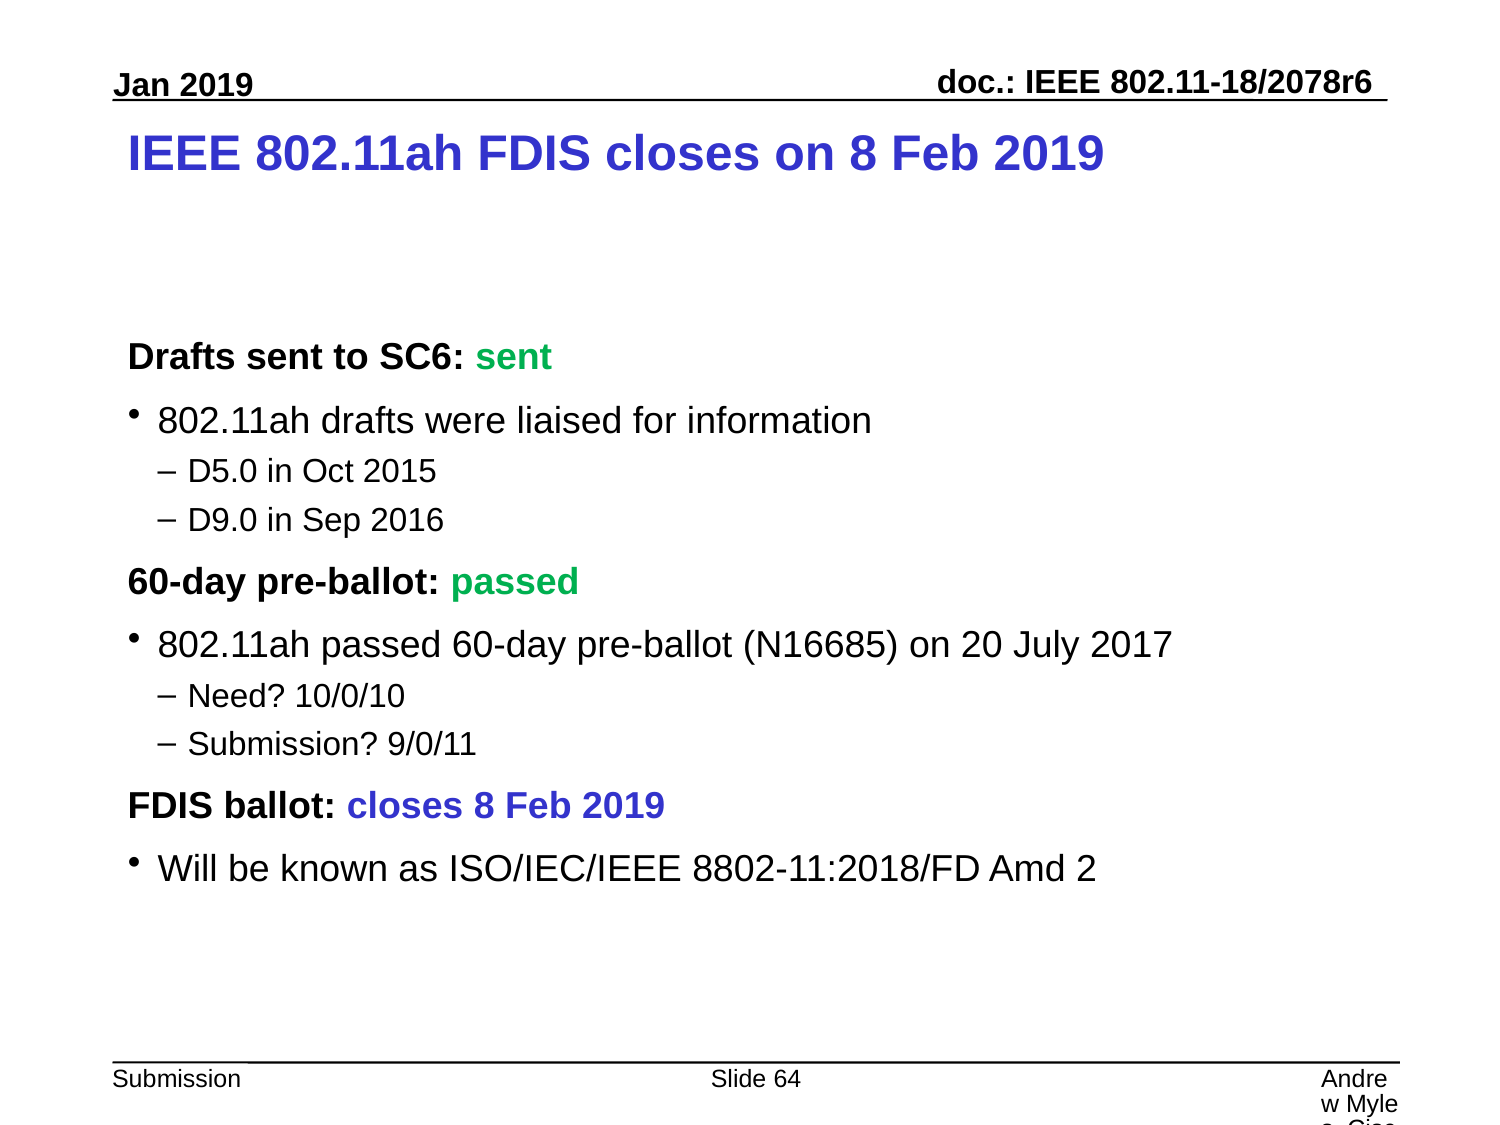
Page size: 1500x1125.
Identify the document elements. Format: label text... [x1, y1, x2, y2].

title IEEE 802.11ah FDIS closes on 8 Feb 2019 [112, 112, 1388, 288]
list Drafts sent to SC6: sent 802.11ah drafts were liaised for information D5.0 in Oct 2015 D9.0 in Sep 2016 60-day pre-ballot: passed 802.11ah passed 60-day pre-ballot (N16685) on 20 July 2017 Need? 10/0/10 Submission? 9/0/11 FDIS ballot: closes 8 Feb 2019 Will be known as ISO/IEC/IEEE 8802-11:2018/FD Amd 2 [112, 324, 1388, 1000]
footer Andrew Myles, Cisco [1320, 1061, 1402, 1093]
slide_number Slide 64 [709, 1061, 803, 1093]
